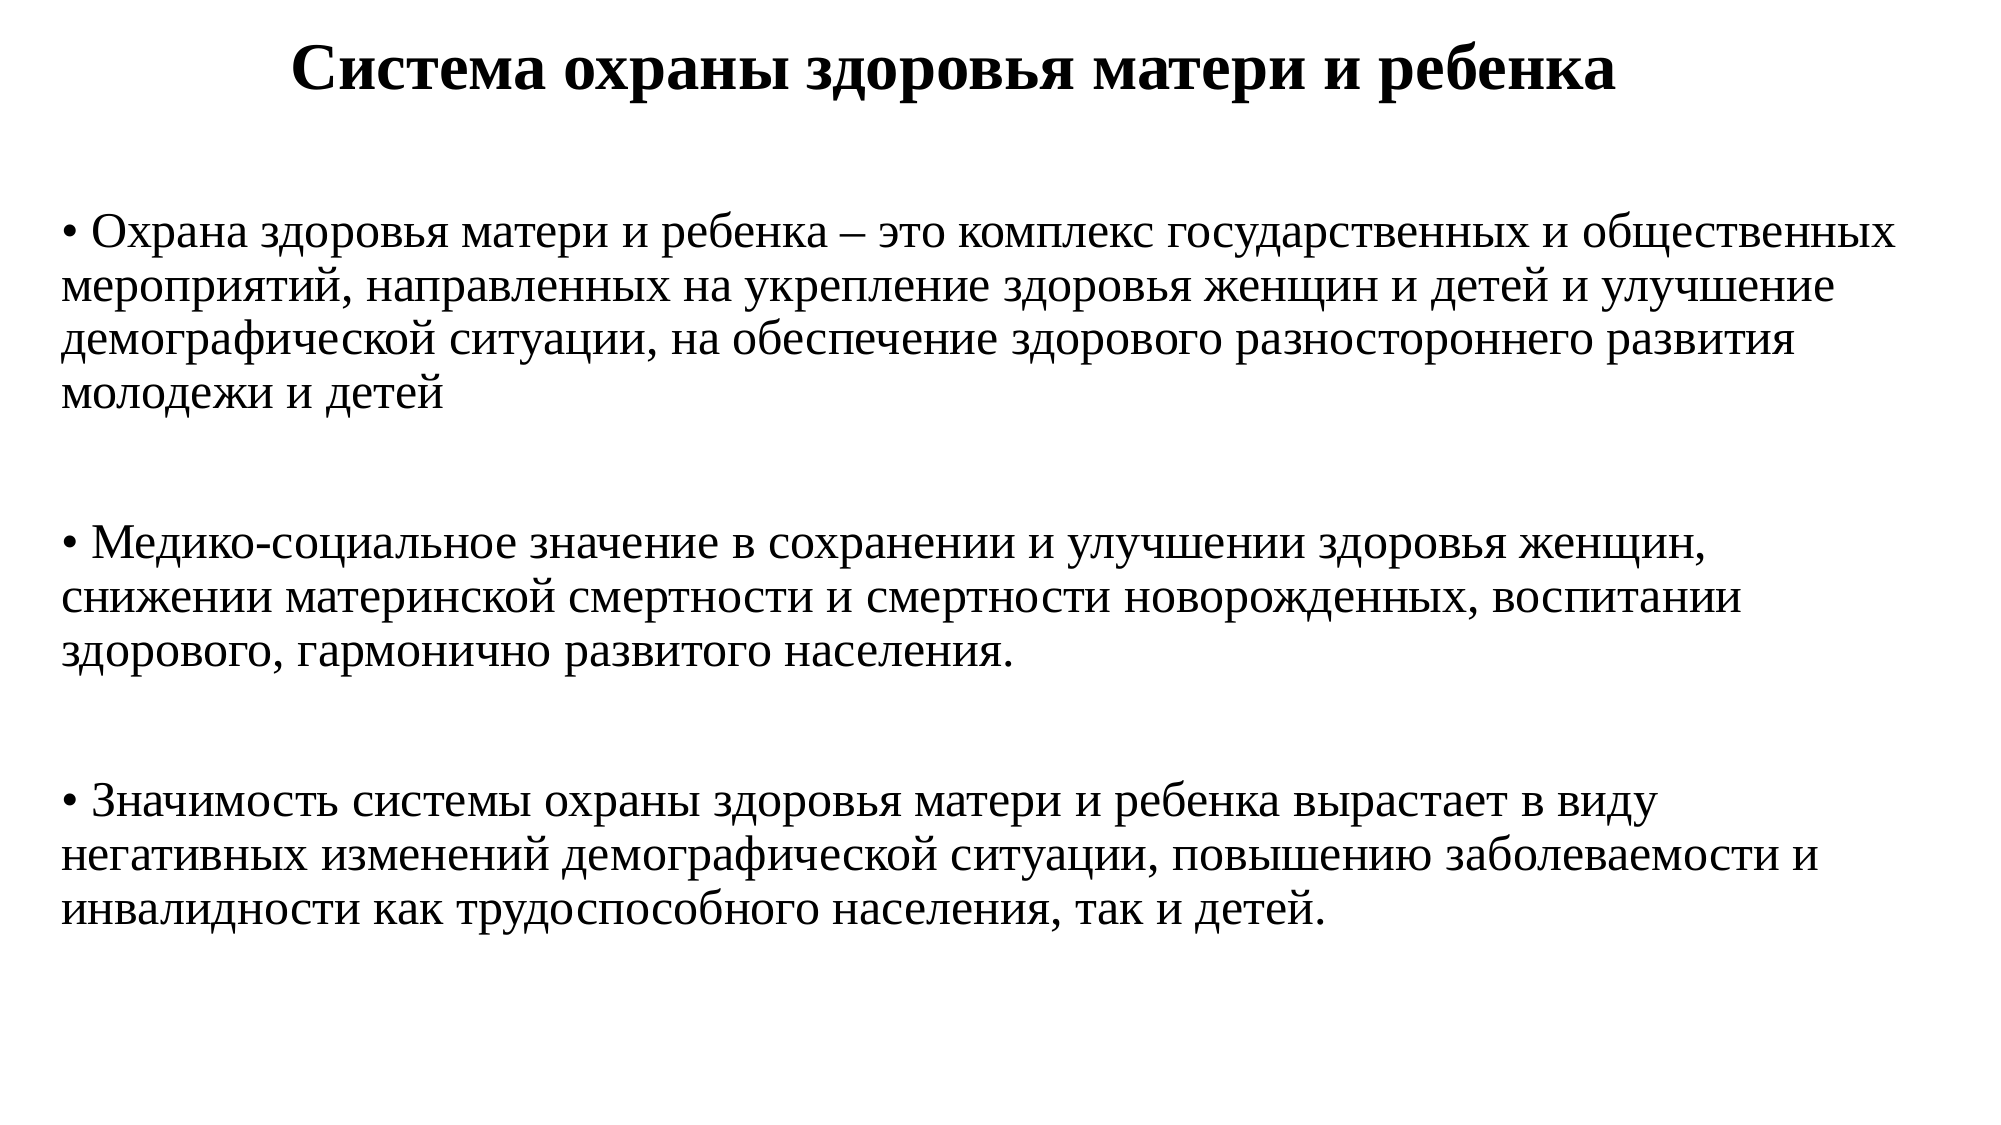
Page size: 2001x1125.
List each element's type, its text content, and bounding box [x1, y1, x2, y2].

list • Охрана здоровья матери и ребенка – это комплекс государственных и общественных мероприятий, направленных на укрепление здоровья женщин и детей и улучшение демографической ситуации, на обеспечение здорового разностороннего развития молодежи и детей • Медико-социальное значение в сохранении и улучшении здоровья женщин, снижении материнской смертности и смертности новорожденных, воспитании здорового, гармонично развитого населения. • Значимость системы охраны здоровья матери и ребенка вырастает в виду негативных изменений демографической ситуации, повышению заболеваемости и инвалидности как трудоспособного населения, так и детей. [46, 196, 1922, 911]
title Система охраны здоровья матери и ребенка [275, 0, 2000, 177]
